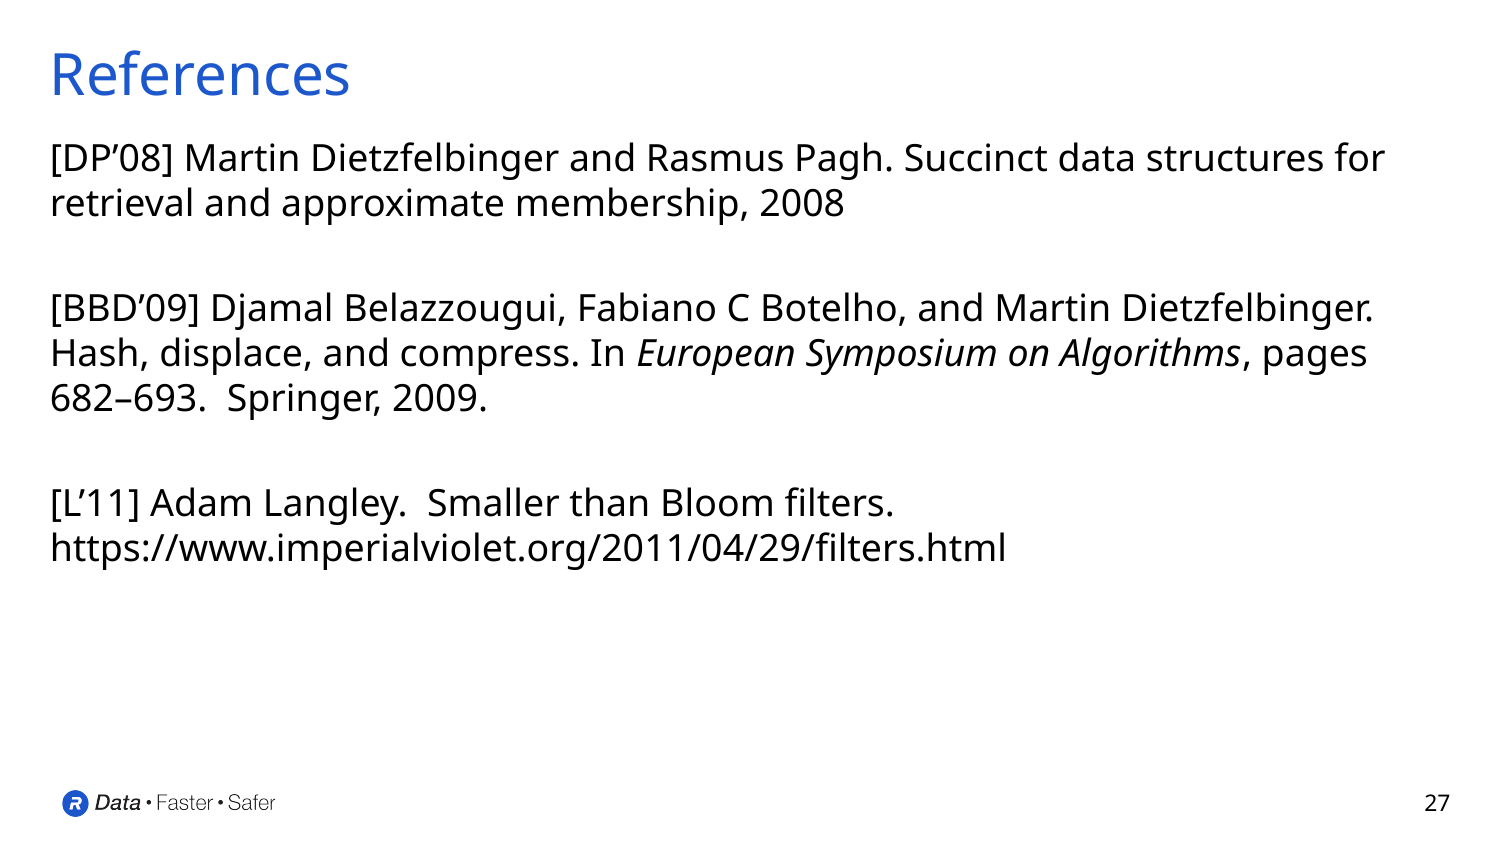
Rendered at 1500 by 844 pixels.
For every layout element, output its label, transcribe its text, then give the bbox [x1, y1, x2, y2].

title References [34, 29, 1466, 96]
list [DP’08] Martin Dietzfelbinger and Rasmus Pagh. Succinct data structures for retrieval and approximate membership, 2008 [BBD’09] Djamal Belazzougui, Fabiano C Botelho, and Martin Dietzfelbinger. Hash, displace, and compress. In European Symposium on Algorithms, pages 682–693. Springer, 2009. [L’11] Adam Langley. Smaller than Bloom filters. https://www.imperialviolet.org/2011/04/29/filters.html [34, 126, 1468, 776]
picture [62, 789, 276, 817]
